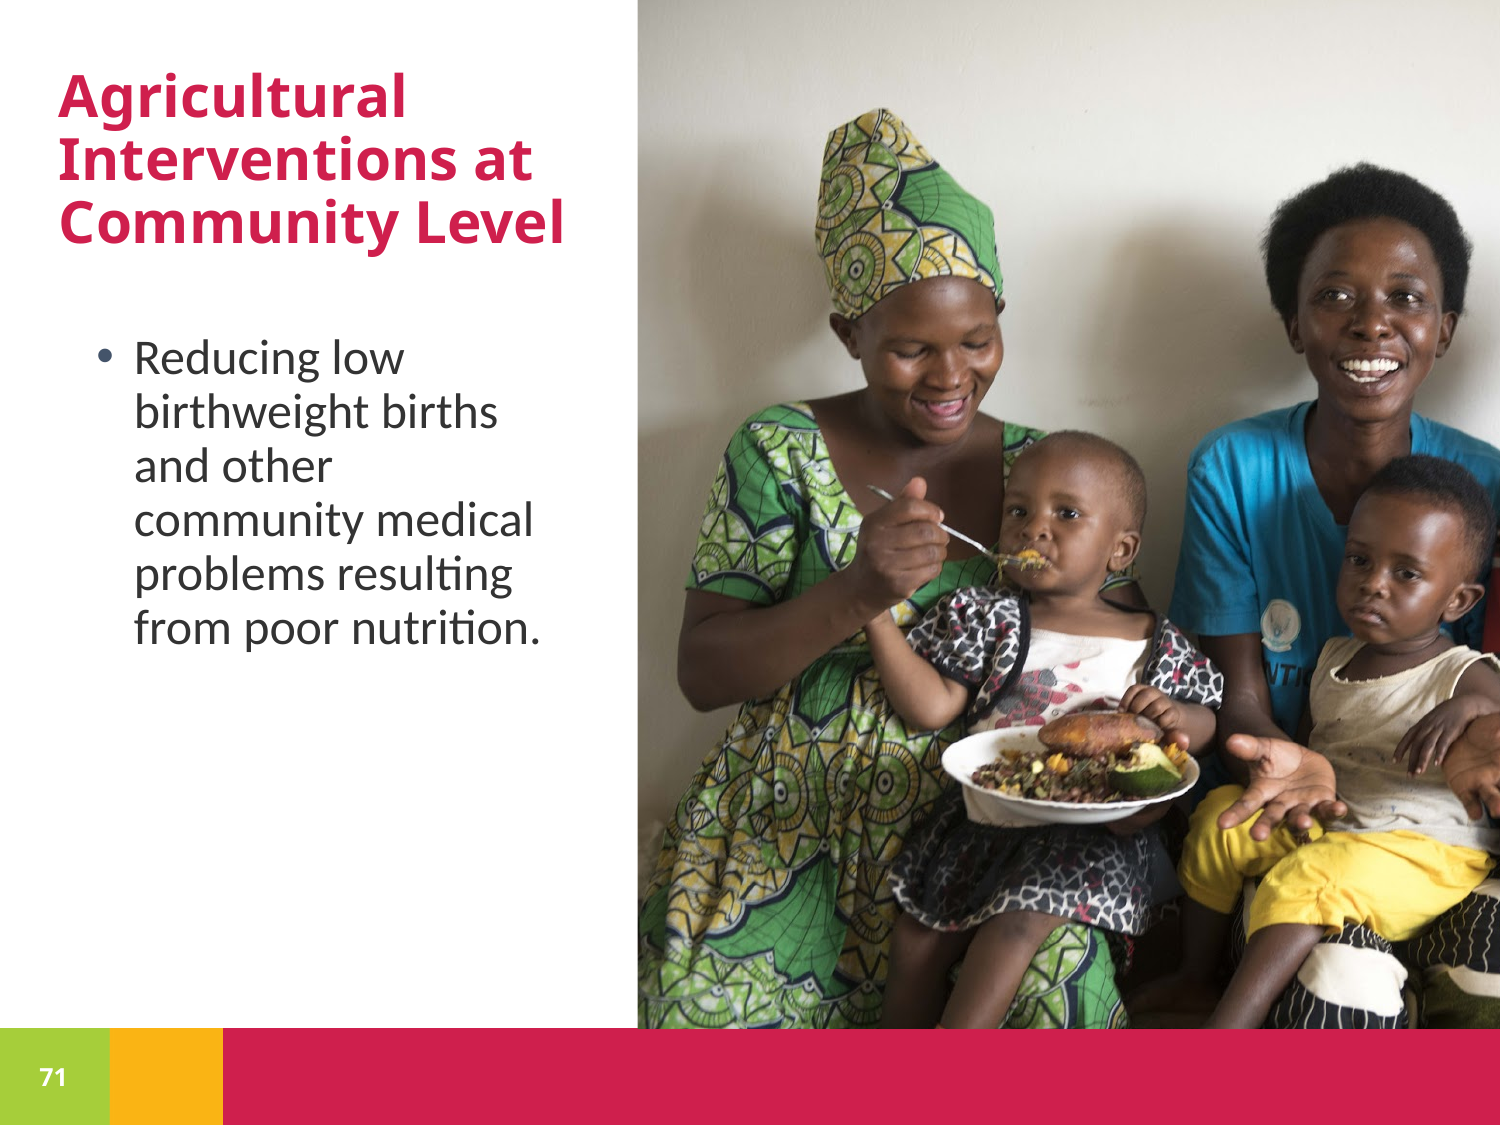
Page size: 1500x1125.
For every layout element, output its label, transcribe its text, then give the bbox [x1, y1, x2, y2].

slide_number 71 [24, 1048, 362, 1109]
title Agricultural Interventions at Community Level [43, 60, 598, 213]
picture [0, 0, 1500, 1125]
list Reducing low birthweight births and other community medical problems resulting from poor nutrition. [81, 323, 566, 991]
